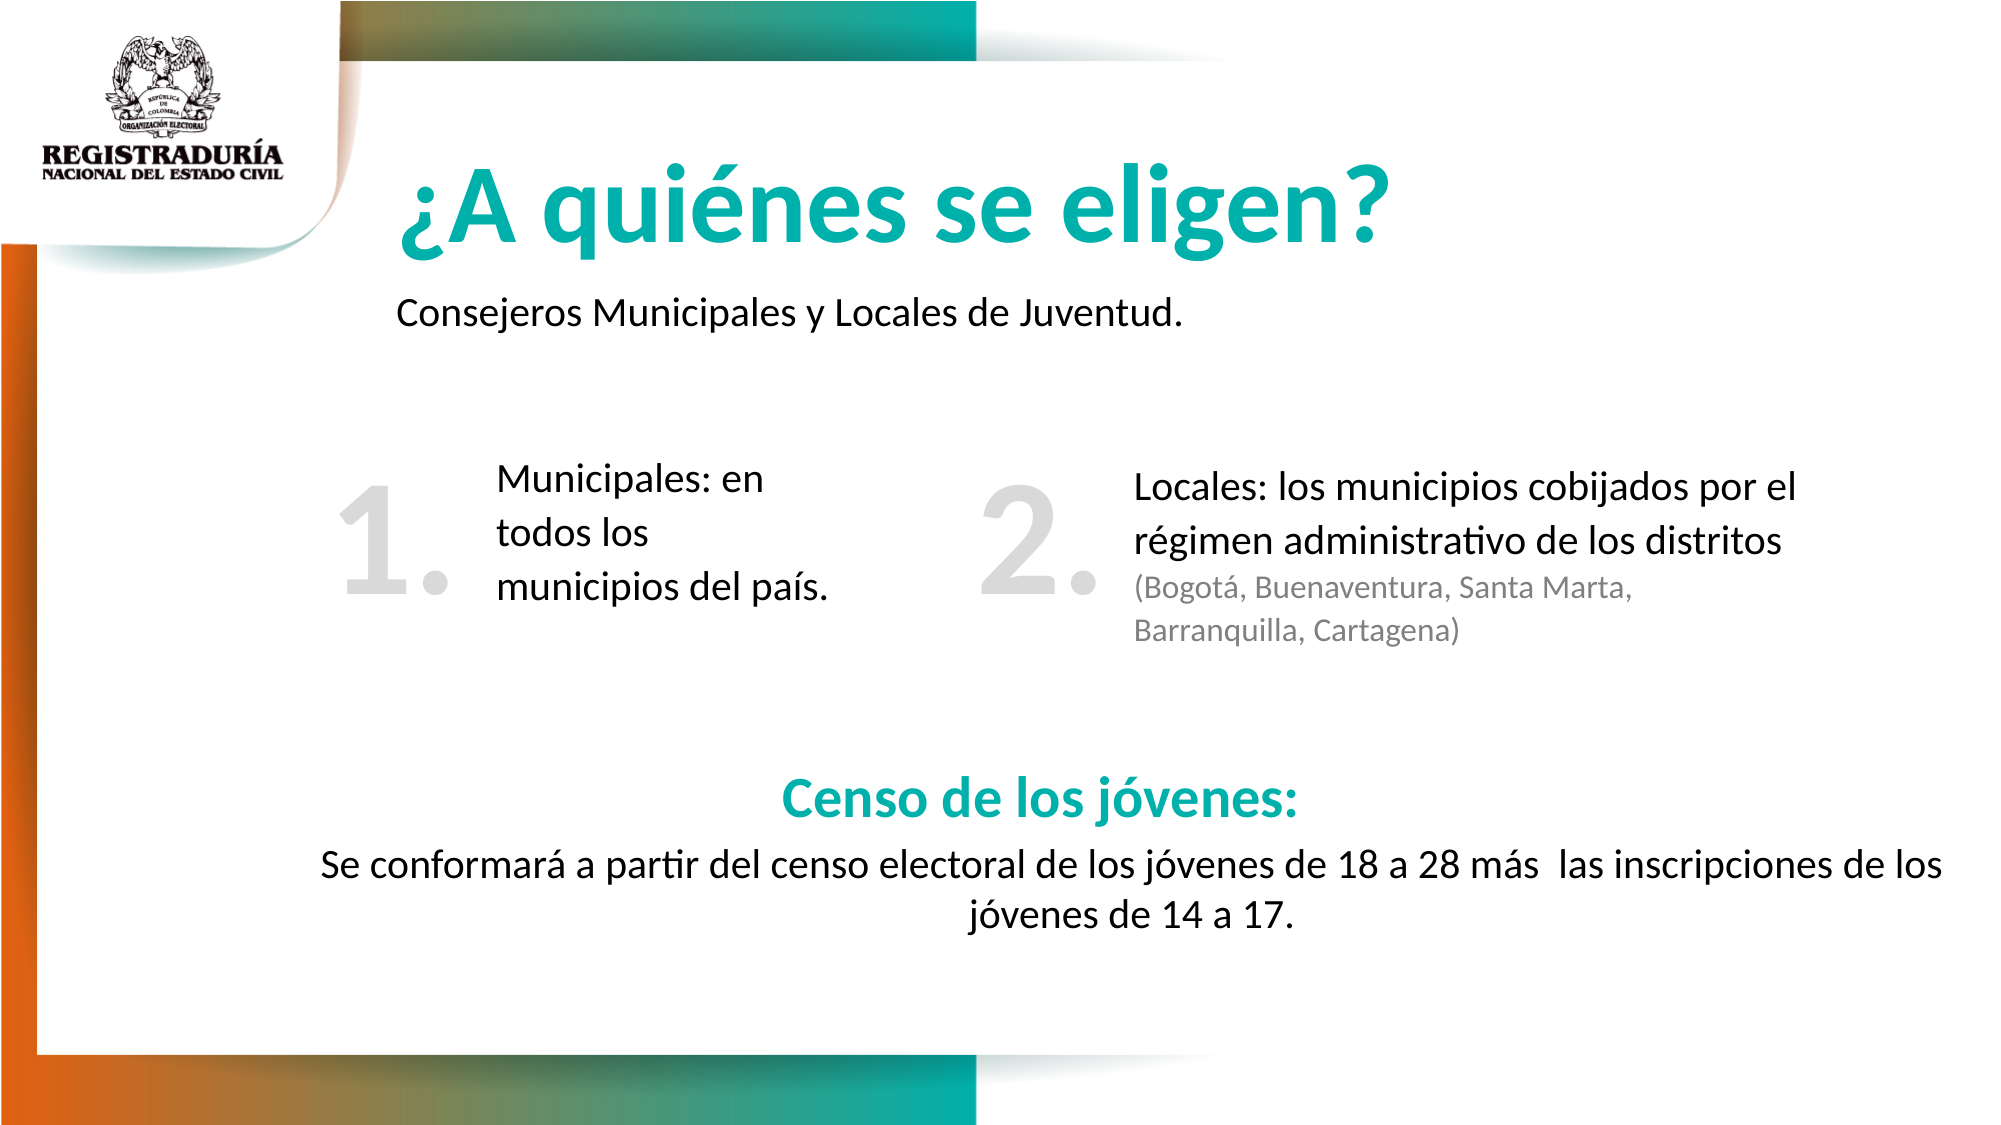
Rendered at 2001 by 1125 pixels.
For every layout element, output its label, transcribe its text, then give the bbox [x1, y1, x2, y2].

picture [1, 1, 2001, 1125]
text_box ¿A quiénes se eligen? Consejeros Municipales y Locales de Juventud. [381, 113, 1822, 343]
text_box 1. [302, 420, 485, 636]
text_box Locales: los municipios cobijados por el régimen administrativo de los distritos (Bogotá, Buenaventura, Santa Marta, Barranquilla, Cartagena) [1100, 448, 1822, 656]
text_box 2. [950, 420, 1133, 636]
text_box Se conformará a partir del censo electoral de los jóvenes de 18 a 28 más las inscripciones de los jóvenes de 14 a 17. [242, 829, 2000, 945]
text_box Censo de los jóvenes: [267, 751, 1816, 837]
text_box Municipales: en todos los municipios del país. [485, 440, 853, 616]
